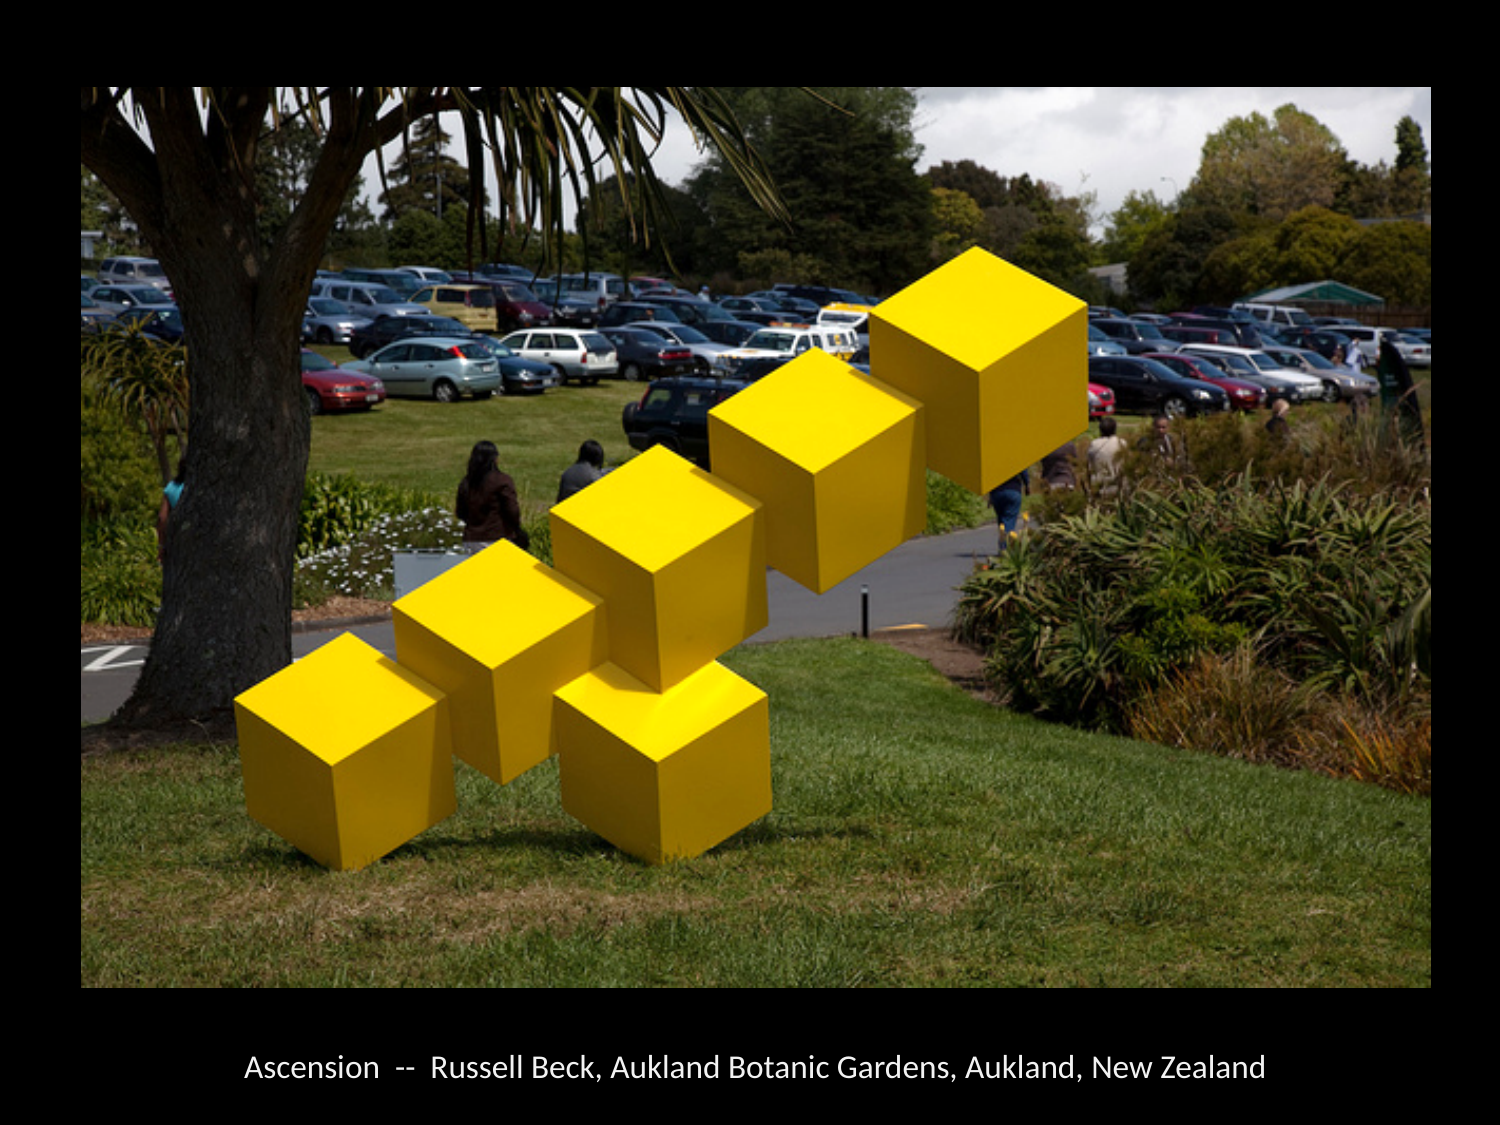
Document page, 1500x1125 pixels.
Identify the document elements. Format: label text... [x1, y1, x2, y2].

text_box Ascension -- Russell Beck, Aukland Botanic Gardens, Aukland, New Zealand [37, 1037, 1475, 1093]
picture [81, 87, 1432, 989]
